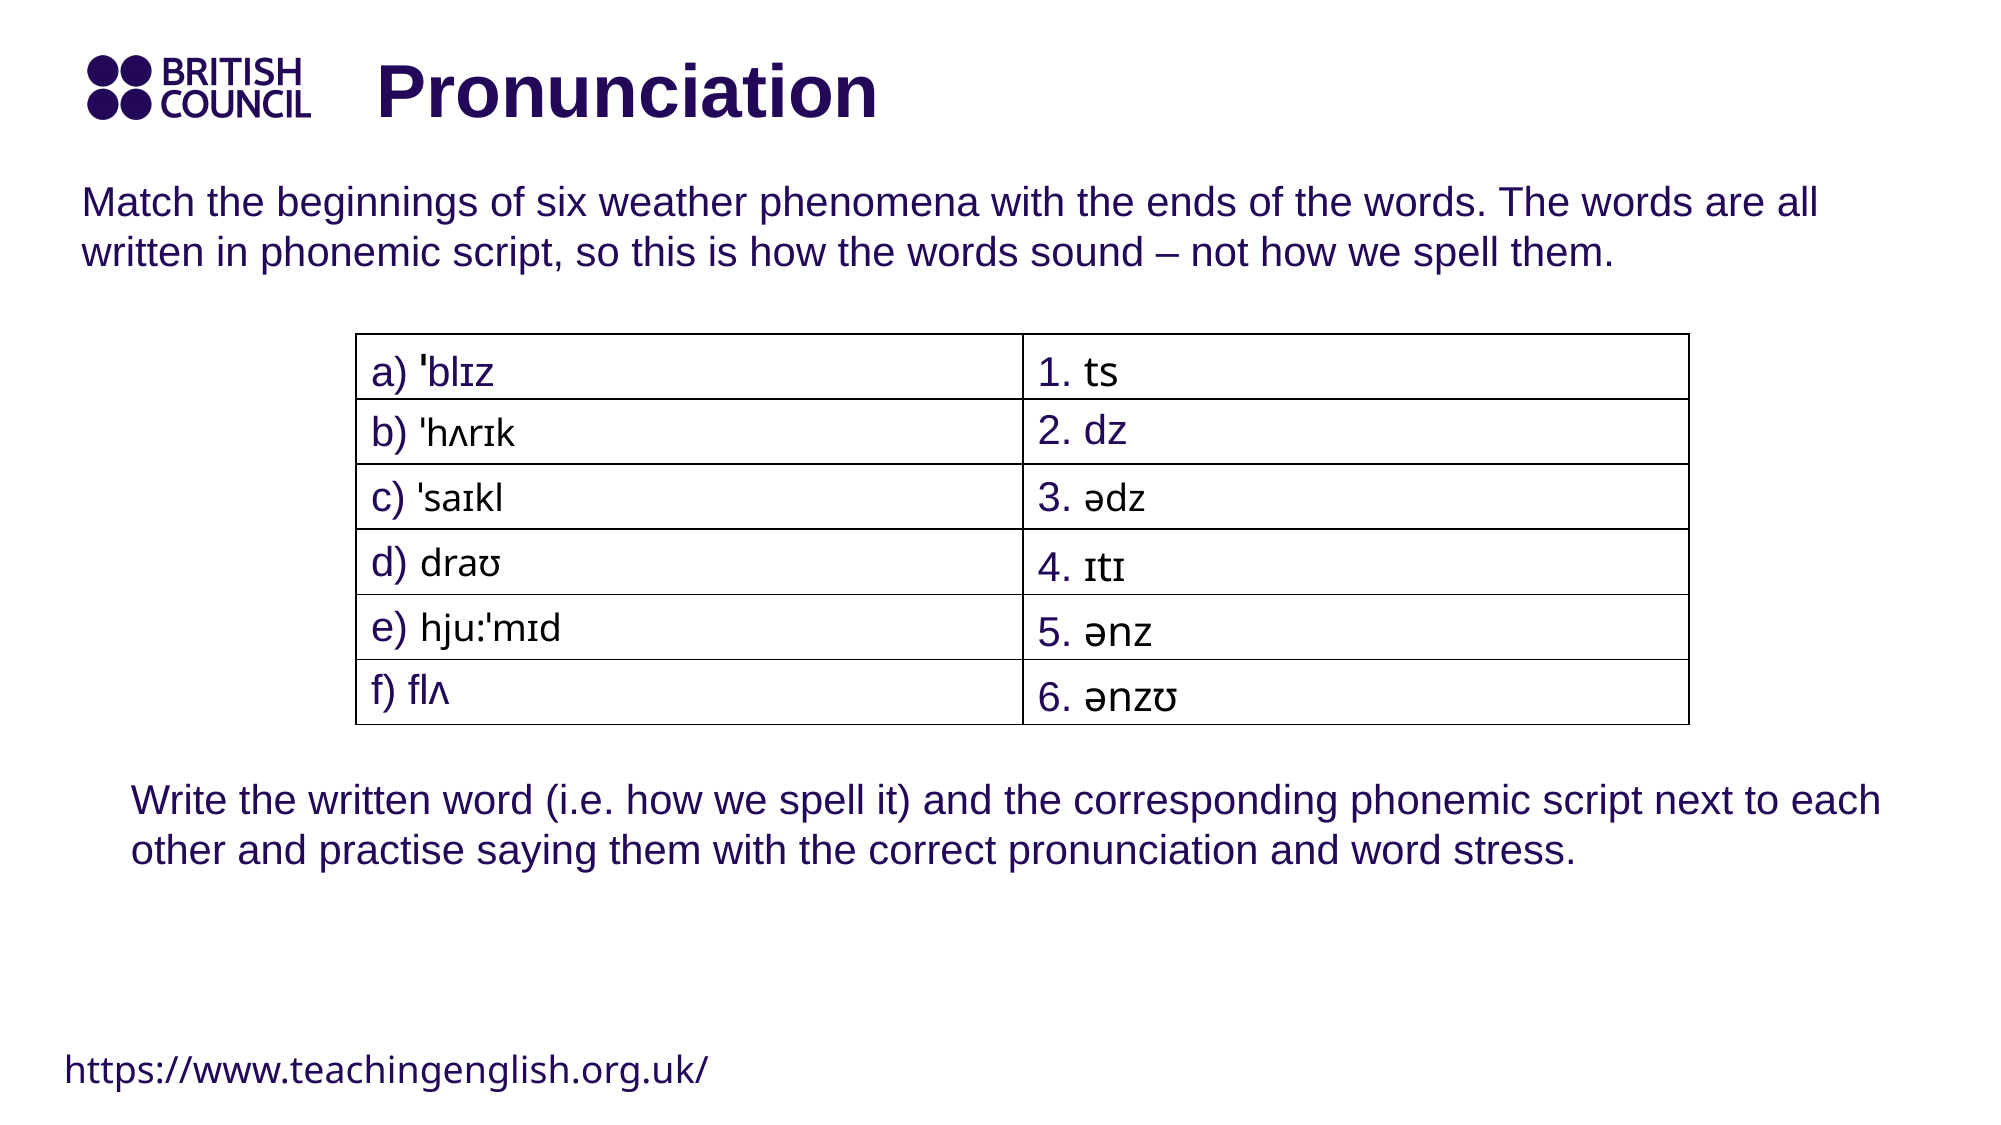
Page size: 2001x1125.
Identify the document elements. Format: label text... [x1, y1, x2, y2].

table_cell c) ˈsaɪkl [357, 465, 1022, 528]
table_cell 5. ənz [1024, 595, 1688, 659]
text_box Write the written word (i.e. how we spell it) and the corresponding phonemic script next to each other and practise saying them with the correct pronunciation and word stress. [116, 765, 1959, 881]
table_cell f) flʌ [357, 660, 1022, 724]
text_box https://www.teachingenglish.org.uk/ [48, 1039, 1049, 1099]
table_cell e) hju:ˈmɪd [357, 595, 1022, 659]
text_box Match the beginnings of six weather phenomena with the ends of the words. The words are all written in phonemic script, so this is how the words sound – not how we spell them. [66, 166, 1934, 282]
table_cell 3. ədz [1024, 465, 1688, 528]
table_cell 6. ənzʊ [1024, 660, 1688, 724]
table_header 1. ts [1024, 335, 1688, 398]
text_box Pronunciation [361, 34, 1362, 140]
table_cell d) draʊ [357, 530, 1022, 594]
picture [86, 55, 312, 121]
table_header a) ˈblɪz [357, 335, 1022, 398]
table_cell 2. dz [1024, 400, 1688, 463]
table_cell 4. ɪtɪ [1024, 530, 1688, 594]
table_cell b) ˈhʌrɪk [357, 400, 1022, 463]
